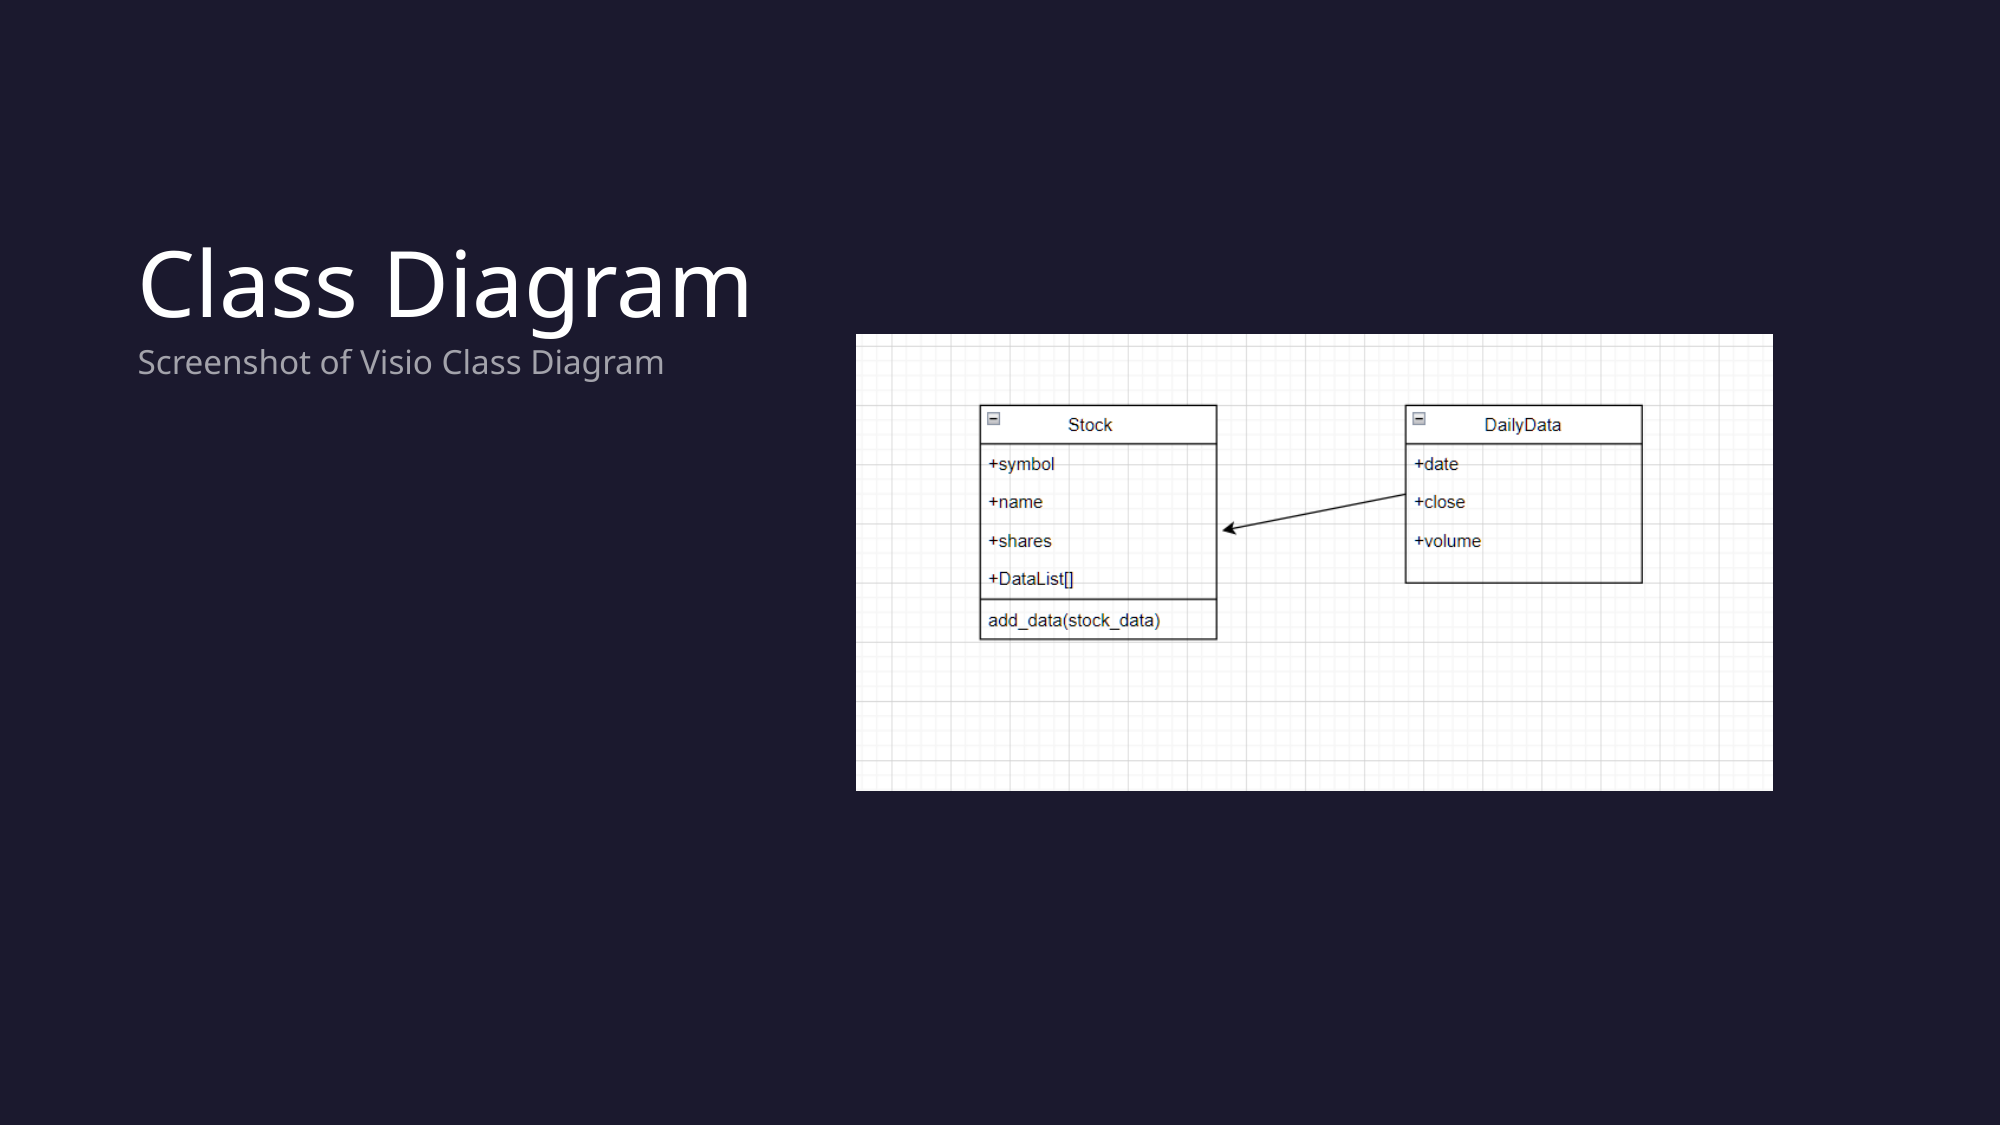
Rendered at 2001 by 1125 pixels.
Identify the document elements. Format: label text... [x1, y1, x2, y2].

list Screenshot of Visio Class Diagram [137, 337, 783, 963]
picture [856, 334, 1773, 791]
title Class Diagram [137, 75, 783, 337]
